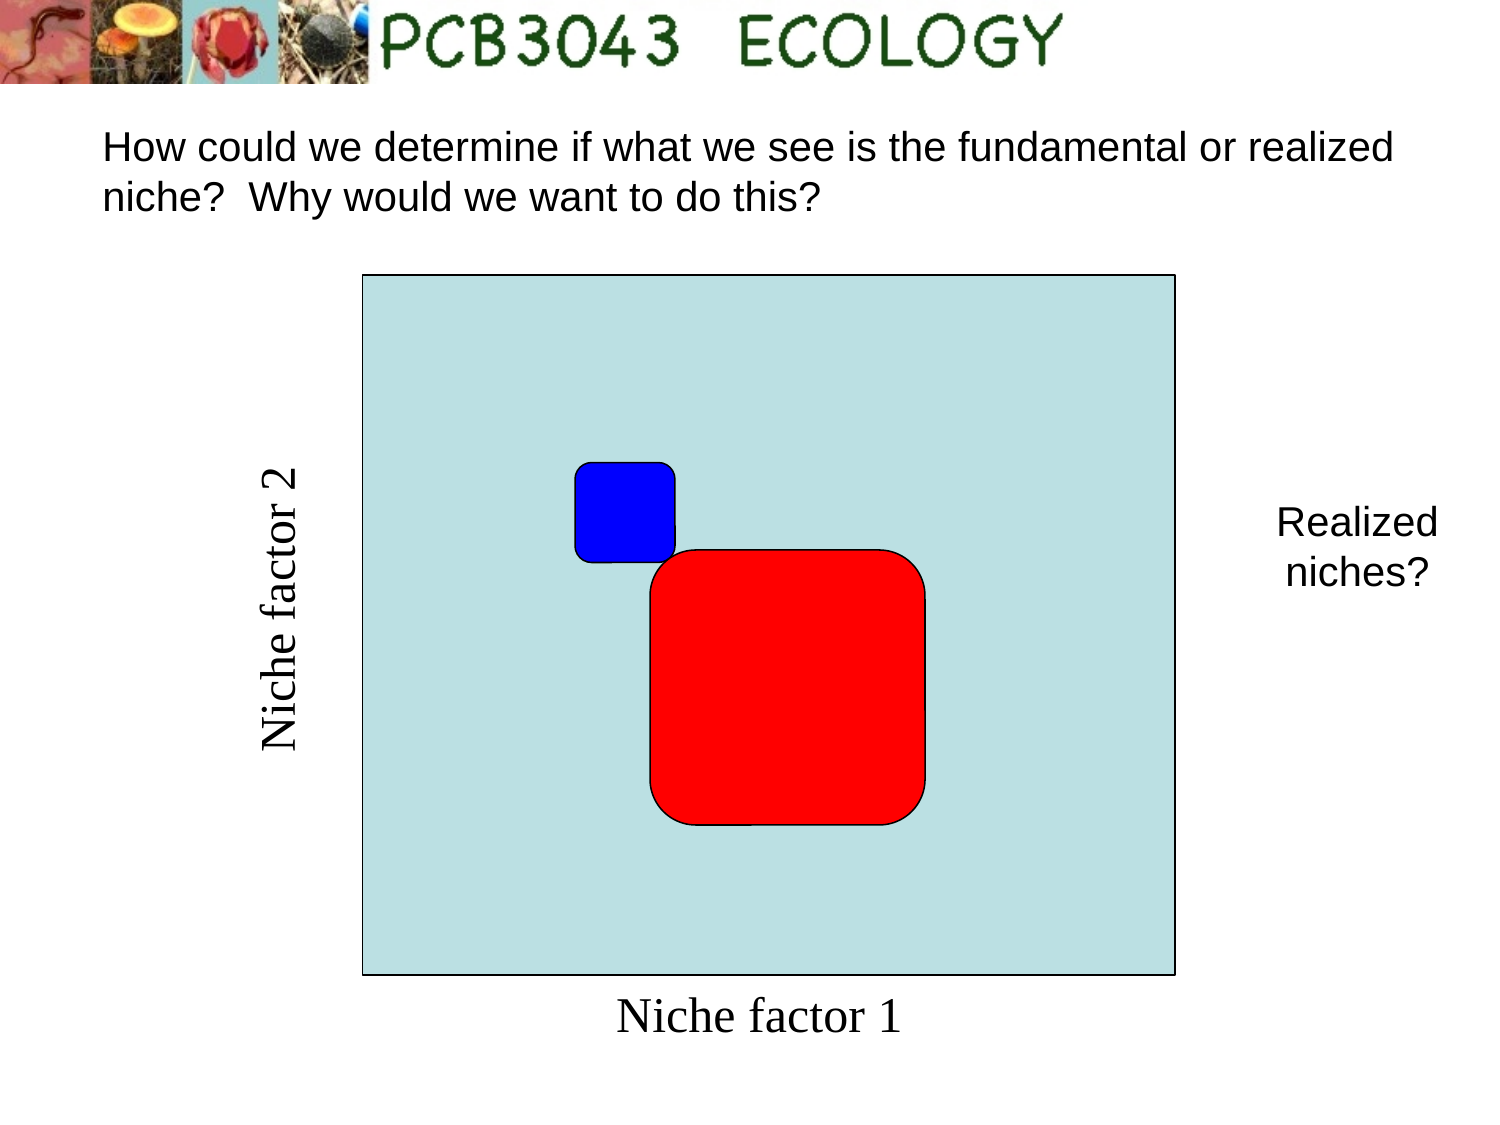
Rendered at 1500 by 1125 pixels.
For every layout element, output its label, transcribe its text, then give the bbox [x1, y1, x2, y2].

text_box Niche factor 1 [601, 974, 918, 1050]
text_box [650, 549, 926, 826]
text_box Niche factor 2 [237, 451, 313, 768]
text_box Realized niches? [1187, 487, 1500, 603]
text_box [575, 462, 676, 563]
text_box How could we determine if what we see is the fundamental or realized niche? Why would we want to do this? [87, 112, 1438, 228]
text_box [362, 275, 1175, 975]
picture [0, 0, 1088, 84]
